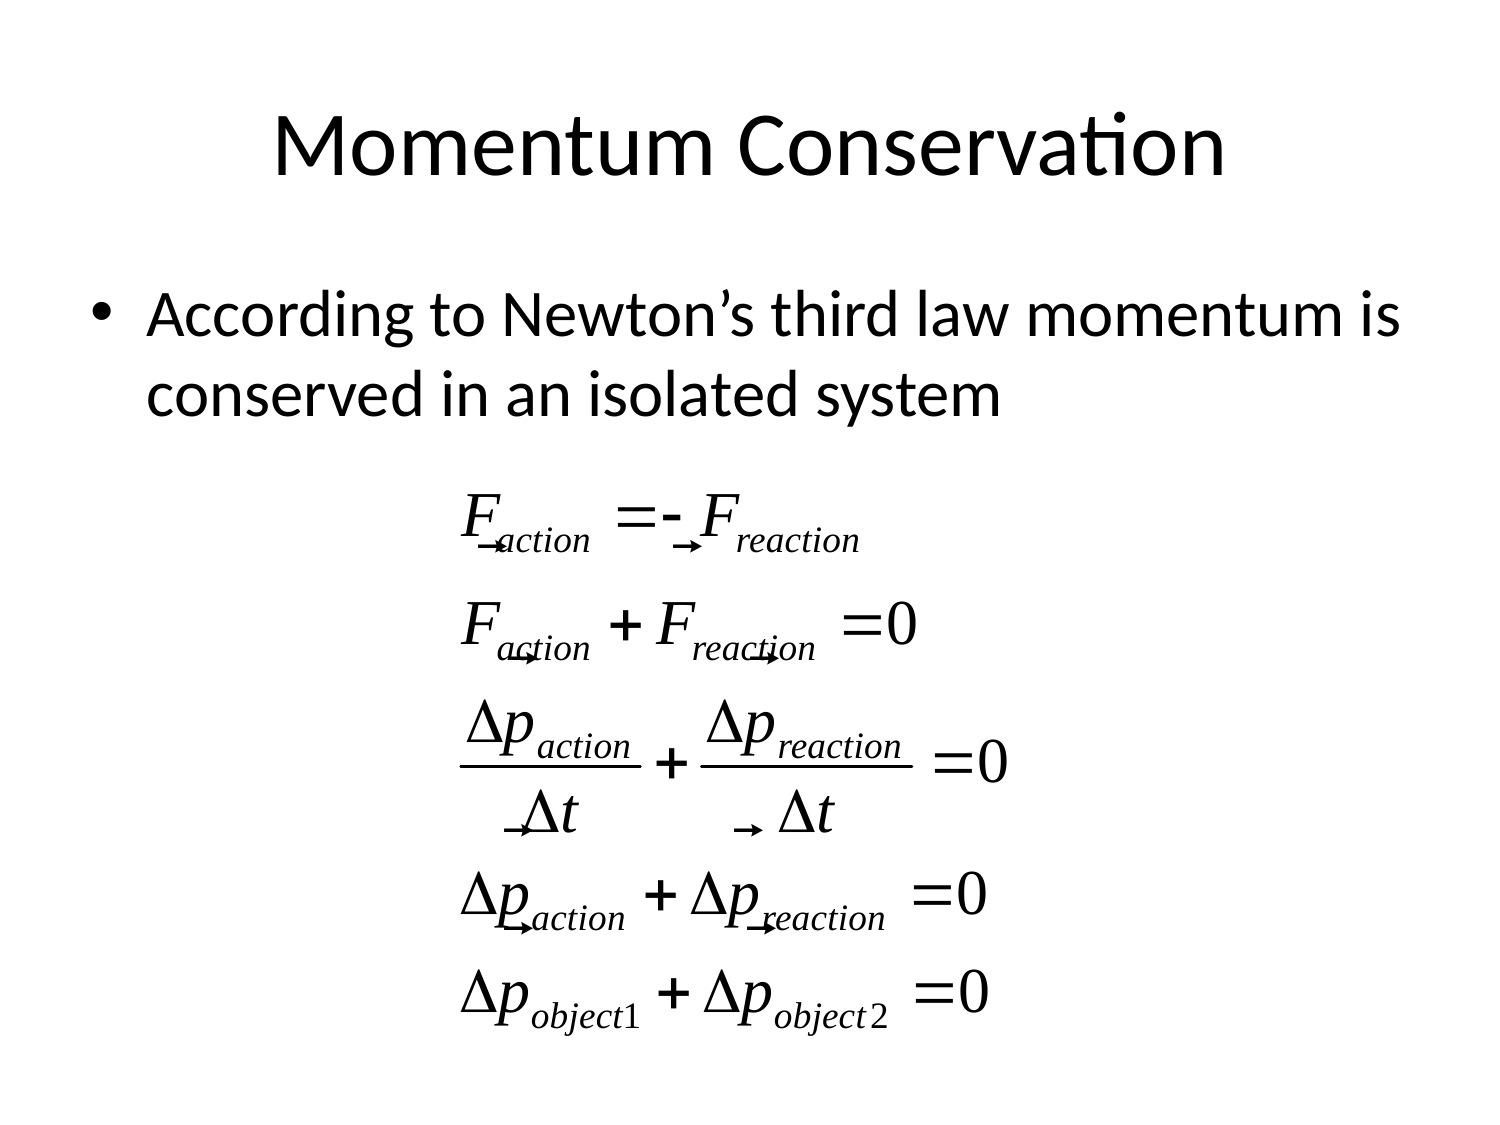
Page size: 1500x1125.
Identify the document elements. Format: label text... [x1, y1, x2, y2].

list According to Newton’s third law momentum is conserved in an isolated system [75, 262, 1425, 1005]
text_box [449, 462, 1021, 1050]
title Momentum Conservation [75, 45, 1425, 233]
